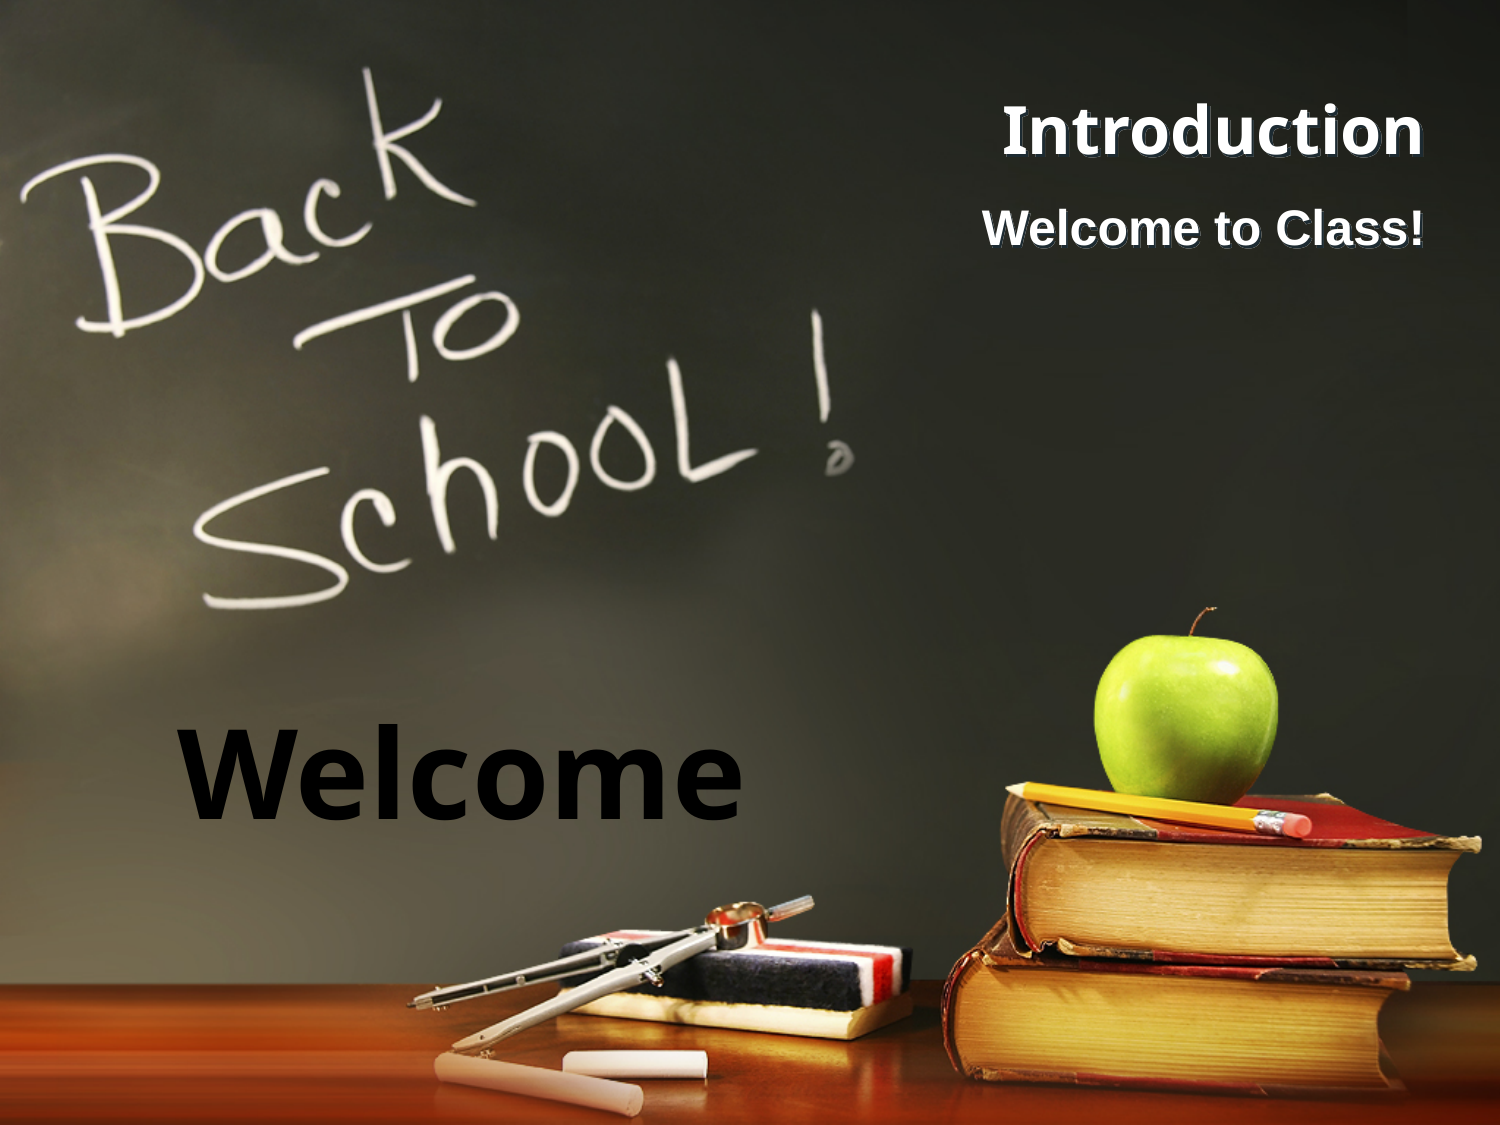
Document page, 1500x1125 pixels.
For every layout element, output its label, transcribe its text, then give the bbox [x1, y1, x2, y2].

text_box Welcome [162, 687, 763, 853]
picture [0, 0, 1500, 1125]
title Introduction [265, 66, 1441, 188]
subtitle Welcome to Class! [265, 188, 1441, 303]
